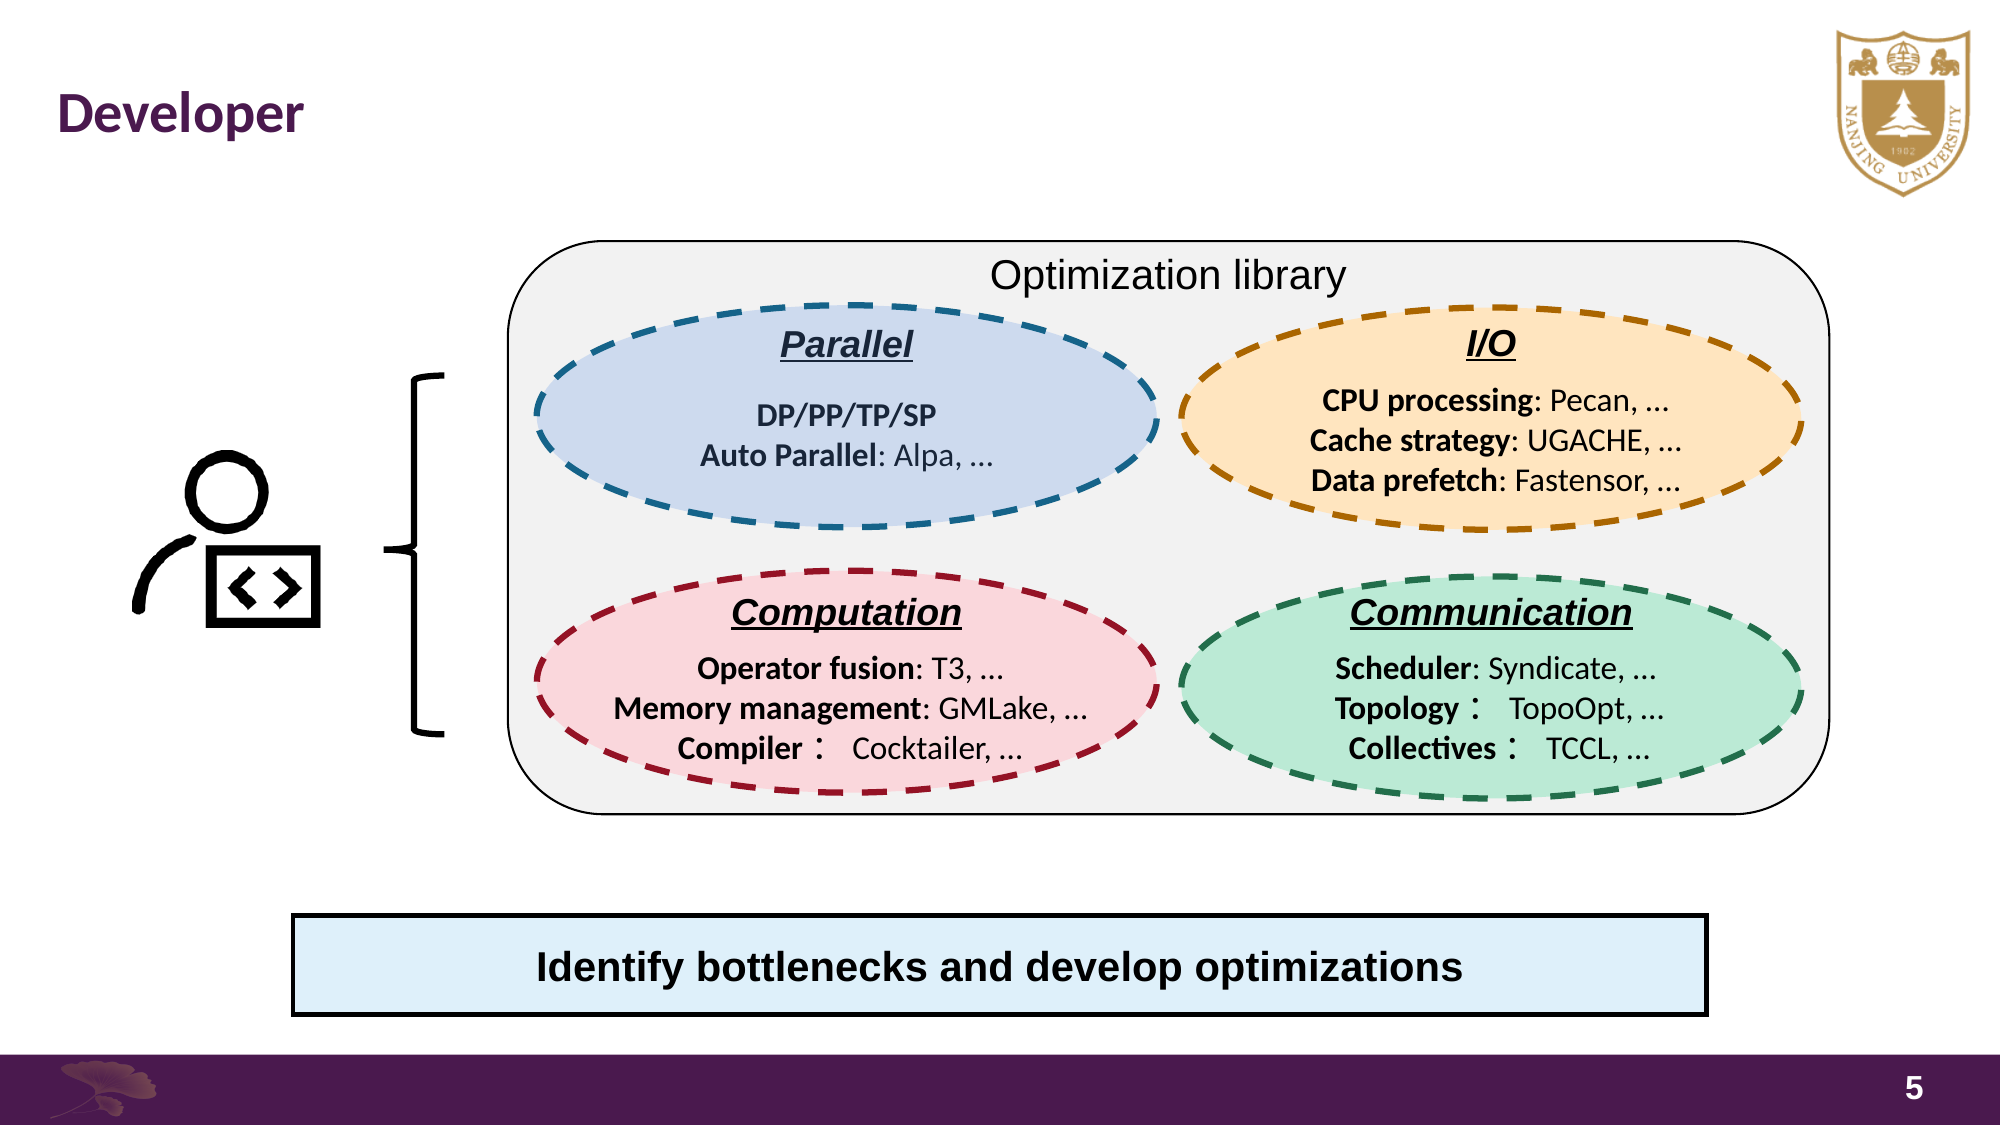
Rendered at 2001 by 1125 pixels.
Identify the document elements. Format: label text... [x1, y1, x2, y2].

text_box [1648, 590, 1771, 638]
text_box [1299, 506, 1685, 531]
text_box [672, 774, 1024, 794]
text_box [1581, 311, 1772, 370]
text_box DP/PP/TP/SP Auto Parallel: Alpa, … [346, 385, 590, 481]
picture [15, 1044, 196, 1125]
text_box [413, 374, 445, 385]
text_box [1210, 311, 1402, 370]
text_box [1212, 590, 1334, 638]
text_box [1413, 575, 1570, 580]
text_box [1414, 306, 1570, 311]
text_box 5 [1495, 1060, 1939, 1113]
text_box [560, 569, 971, 638]
picture [1809, 12, 1990, 214]
picture [132, 450, 321, 628]
text_box Optimization library [506, 481, 1831, 638]
text_box Communication [1334, 580, 1648, 638]
text_box Optimization library [506, 240, 1831, 385]
text_box Operator fusion: T3, … Memory management: GMLake, … Compiler：Cocktailer, … [350, 638, 999, 774]
text_box [535, 304, 1158, 529]
text_box [383, 481, 445, 638]
text_box [974, 579, 1132, 638]
text_box Scheduler: Syndicate, … Topology：TopoOpt, … Collectives：TCCL, … [999, 638, 2000, 774]
text_box Developer [42, 51, 1842, 168]
text_box Optimization library [524, 774, 1813, 816]
text_box [1293, 774, 1686, 800]
text_box CPU processing: Pecan, … Cache strategy: UGACHE, … Data prefetch: Fastensor, … [1037, 370, 1996, 506]
text_box Computation [716, 580, 978, 638]
text_box Identify bottlenecks and develop optimizations [292, 915, 1707, 1015]
text_box I/O [1402, 311, 1581, 370]
